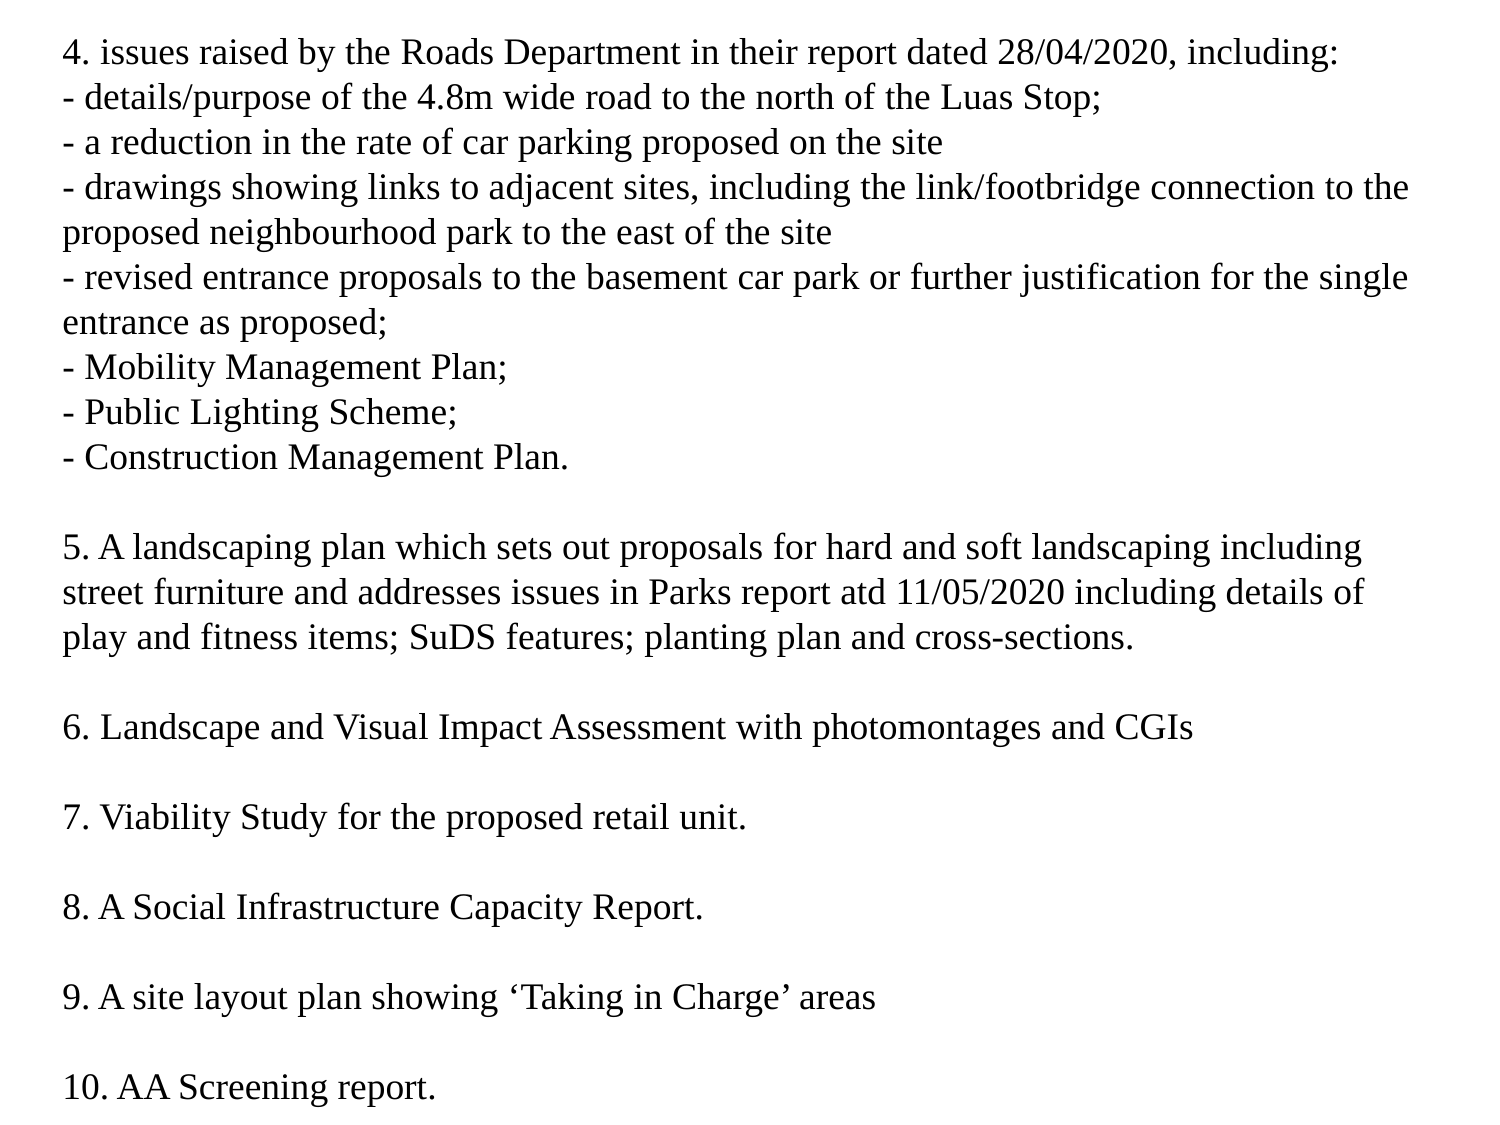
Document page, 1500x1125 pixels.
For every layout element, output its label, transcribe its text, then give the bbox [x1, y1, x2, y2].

text_box 4. issues raised by the Roads Department in their report dated 28/04/2020, including: - details/purpose of the 4.8m wide road to the north of the Luas Stop; - a reduction in the rate of car parking proposed on the site - drawings showing links to adjacent sites, including the link/footbridge connection to the proposed neighbourhood park to the east of the site - revised entrance proposals to the basement car park or further justification for the single entrance as proposed; - Mobility Management Plan; - Public Lighting Scheme; - Construction Management Plan. 5. A landscaping plan which sets out proposals for hard and soft landscaping including street furniture and addresses issues in Parks report atd 11/05/2020 including details of play and fitness items; SuDS features; planting plan and cross-sections. 6. Landscape and Visual Impact Assessment with photomontages and CGIs 7. Viability Study for the proposed retail unit. 8. A Social Infrastructure Capacity Report. 9. A site layout plan showing ‘Taking in Charge’ areas 10. AA Screening report. [47, 19, 1433, 1115]
